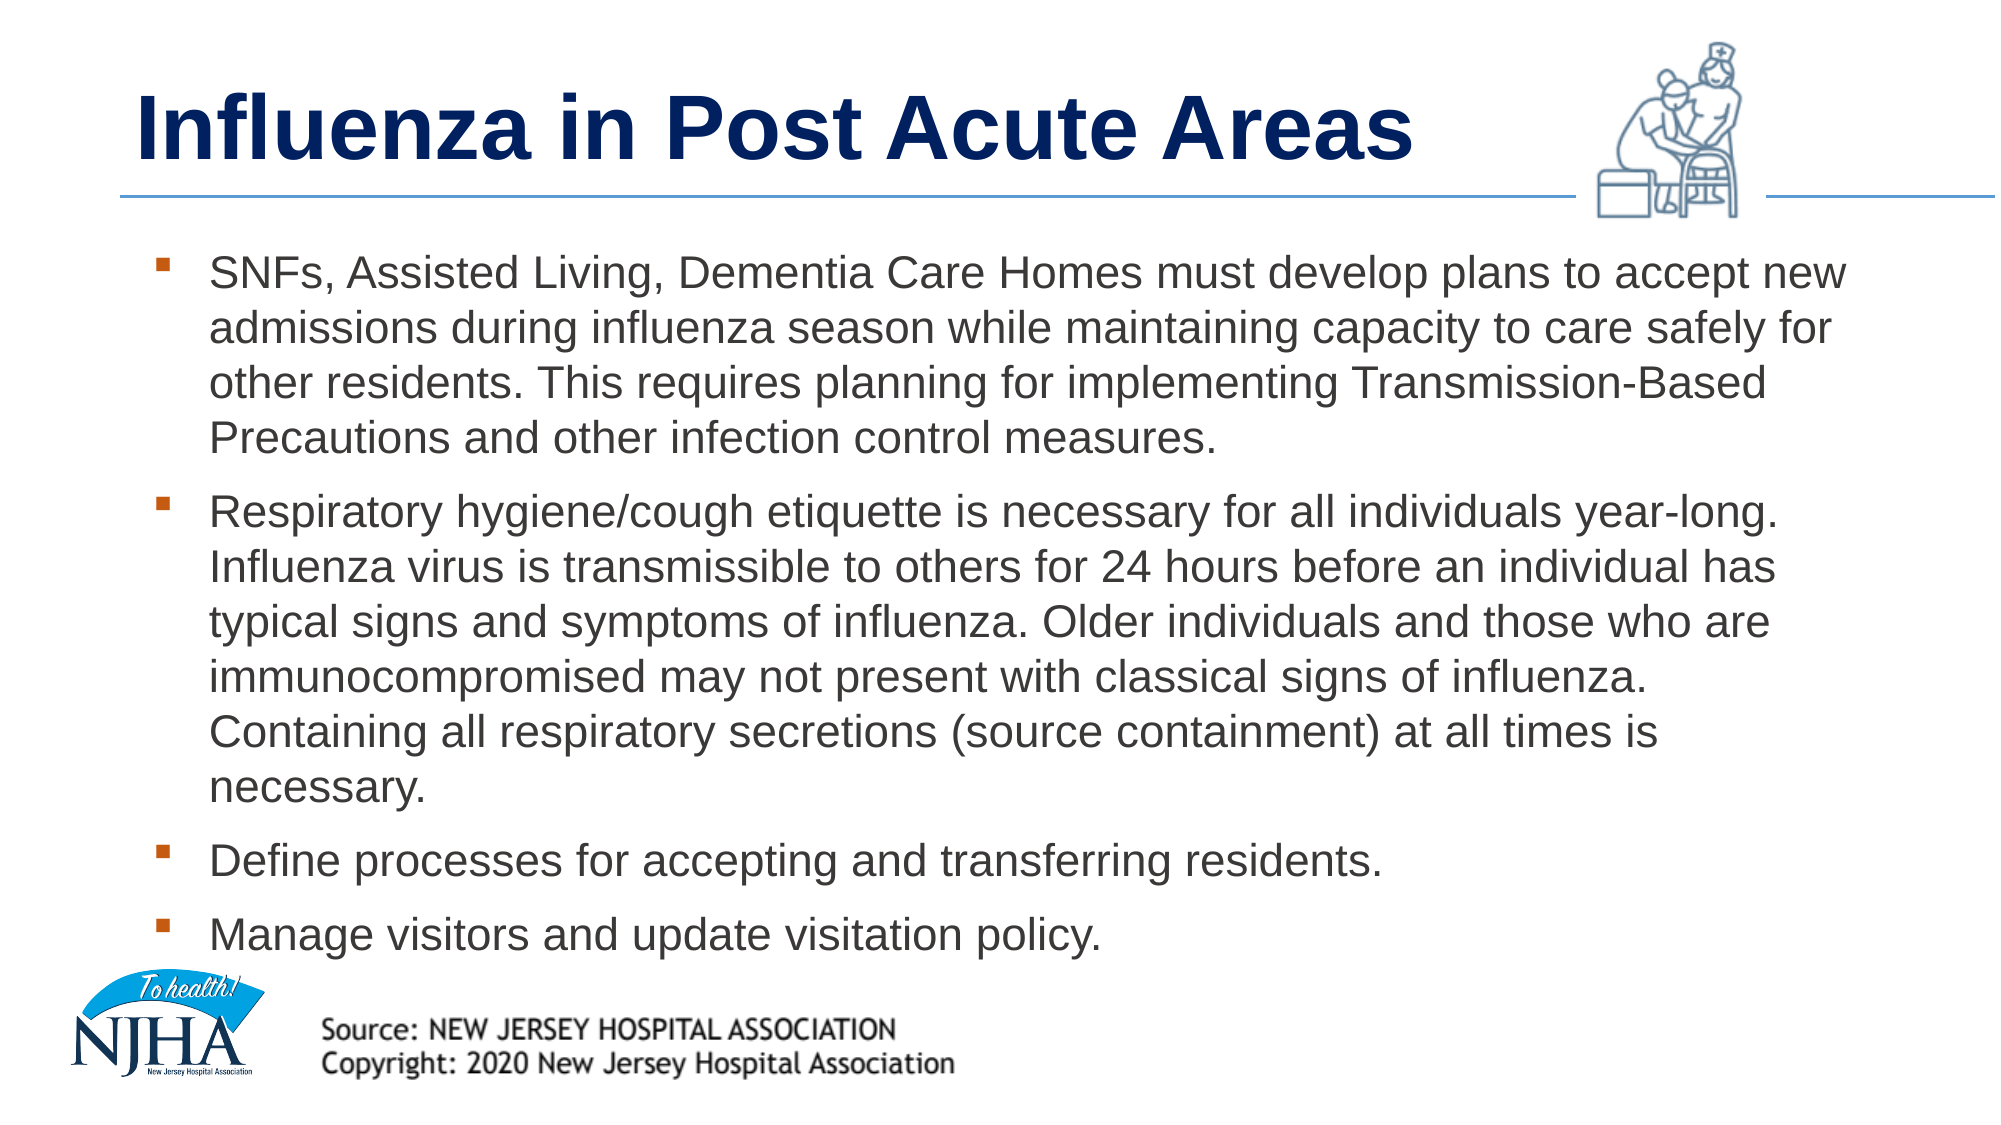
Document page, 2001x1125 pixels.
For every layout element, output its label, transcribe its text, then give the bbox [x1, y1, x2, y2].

picture [1576, 36, 1766, 226]
list SNFs, Assisted Living, Dementia Care Homes must develop plans to accept new admissions during influenza season while maintaining capacity to care safely for other residents. This requires planning for implementing Transmission-Based Precautions and other infection control measures. Respiratory hygiene/cough etiquette is necessary for all individuals year-long. Influenza virus is transmissible to others for 24 hours before an individual has typical signs and symptoms of influenza. Older individuals and those who are immunocompromised may not present with classical signs of influenza. Containing all respiratory secretions (source containment) at all times is necessary. Define processes for accepting and transferring residents. Manage visitors and update visitation policy. [137, 235, 1891, 1020]
text_box Influenza in Post Acute Areas [119, 72, 1576, 190]
picture [70, 969, 265, 1077]
